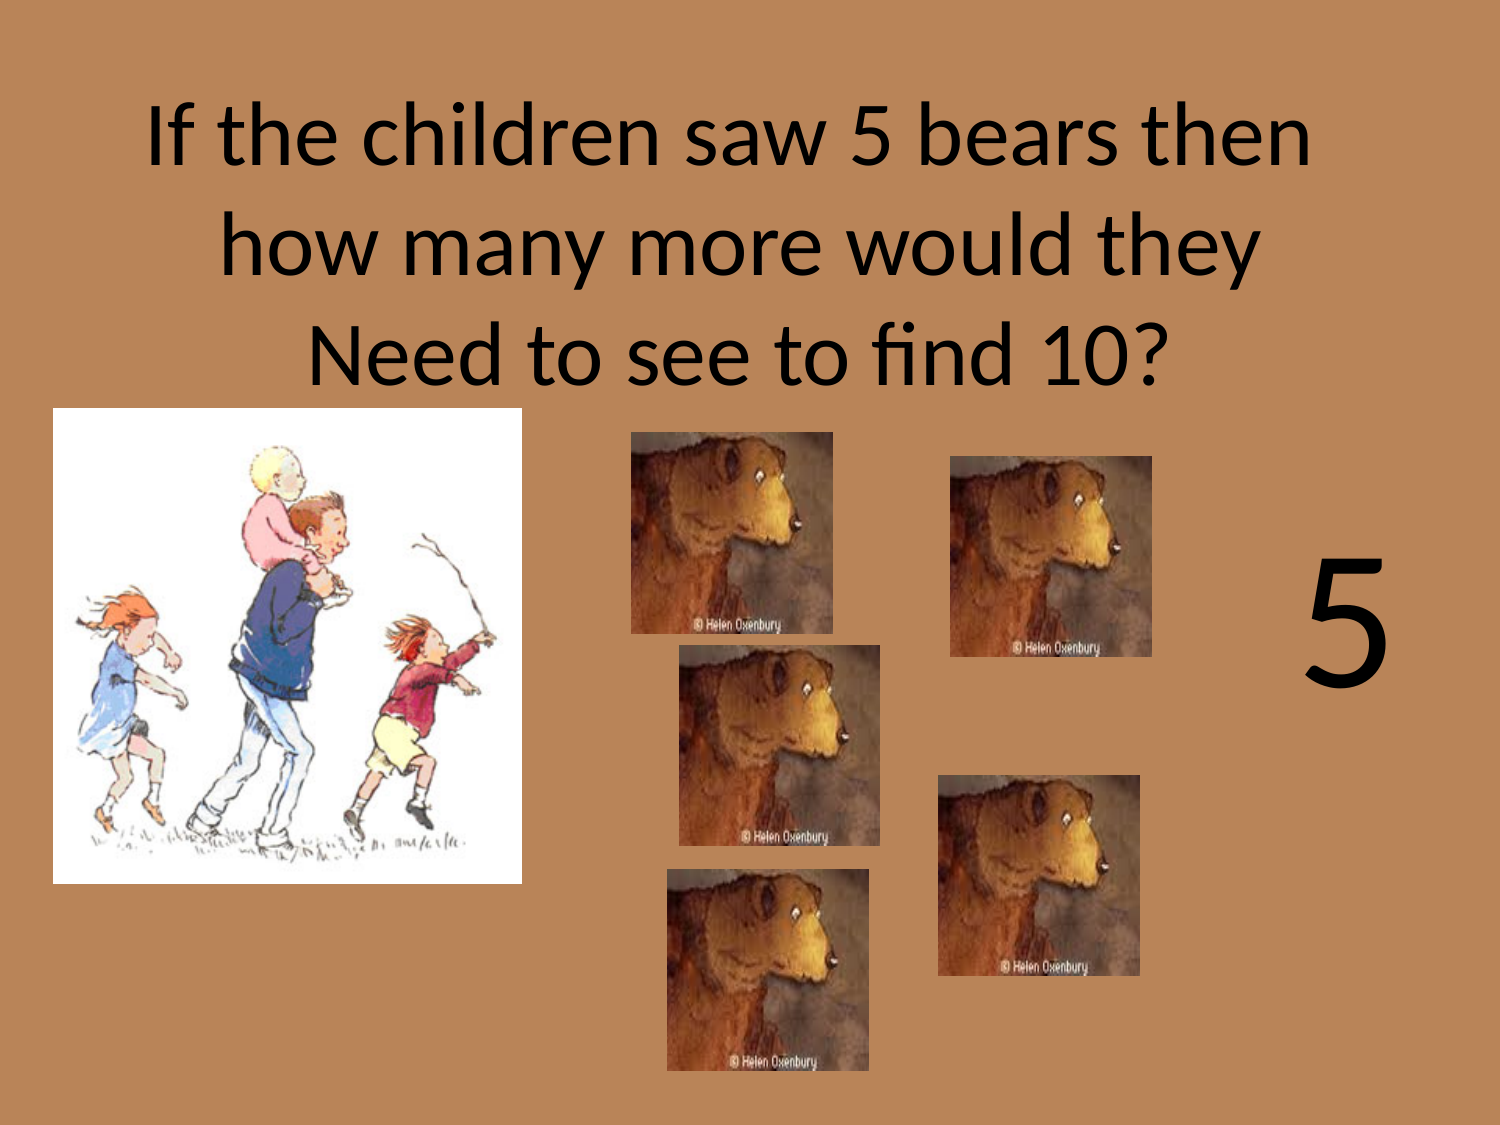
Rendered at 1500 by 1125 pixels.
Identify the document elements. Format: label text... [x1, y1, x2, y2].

picture [678, 644, 881, 847]
text_box 5 [1281, 479, 1459, 735]
text_box If the children saw 5 bears then how many more would they Need to see to find 10? [129, 66, 1352, 411]
picture [631, 432, 833, 634]
picture [52, 408, 523, 885]
picture [666, 869, 869, 1071]
picture [950, 455, 1152, 658]
picture [938, 774, 1140, 977]
